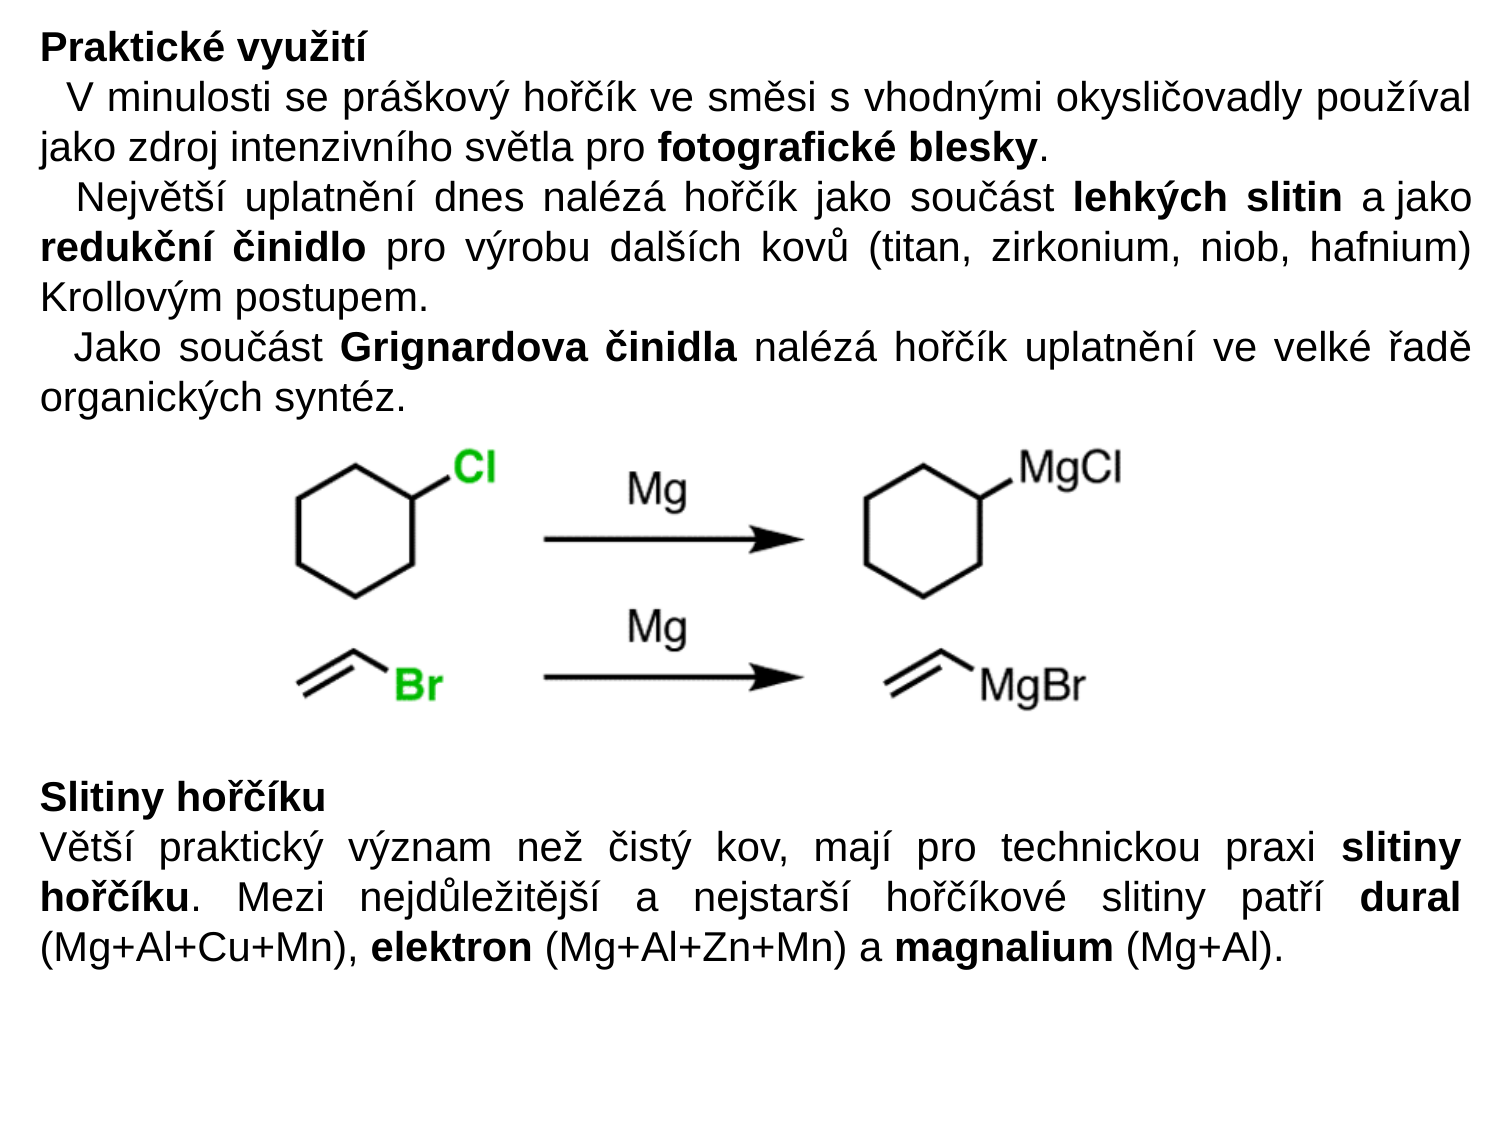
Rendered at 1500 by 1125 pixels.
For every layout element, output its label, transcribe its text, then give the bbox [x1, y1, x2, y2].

picture [274, 431, 1138, 731]
text_box Slitiny hořčíku Větší praktický význam než čistý kov, mají pro technickou praxi slitiny hořčíku. Mezi nejdůležitější a nejstarší hořčíkové slitiny patří dural (Mg+Al+Cu+Mn), elektron (Mg+Al+Zn+Mn) a magnalium (Mg+Al). [24, 762, 1477, 978]
text_box Praktické využití V minulosti se práškový hořčík ve směsi s vhodnými okysličovadly používal jako zdroj intenzivního světla pro fotografické blesky. Největší uplatnění dnes nalézá hořčík jako součást lehkých slitin a jako redukční činidlo pro výrobu dalších kovů (titan, zirkonium, niob, hafnium) Krollovým postupem. Jako součást Grignardova činidla nalézá hořčík uplatnění ve velké řadě organických syntéz. [24, 12, 1488, 428]
